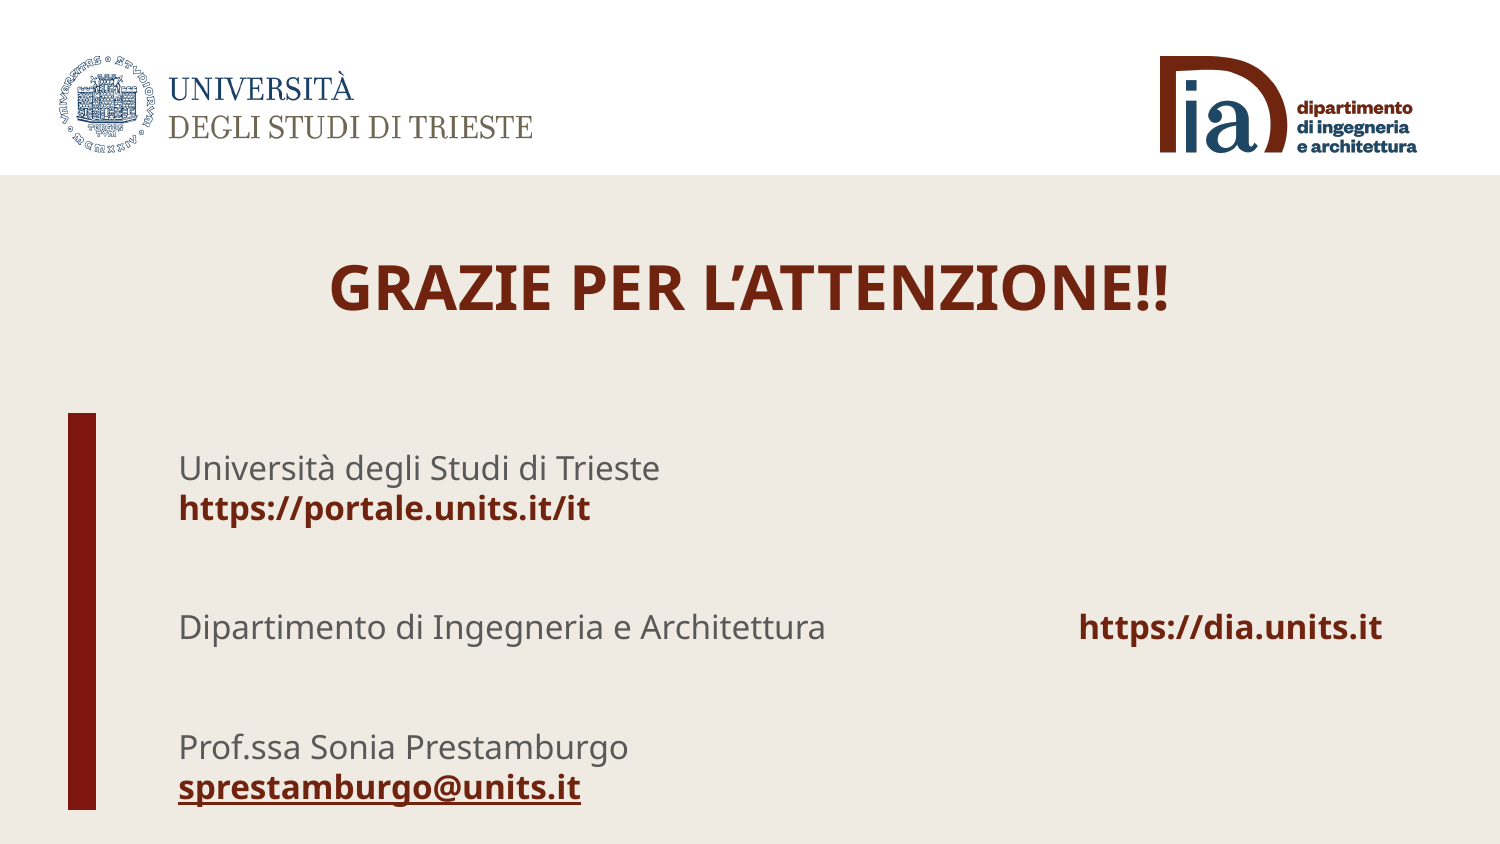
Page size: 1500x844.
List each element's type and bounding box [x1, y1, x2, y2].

text_box [0, 175, 1500, 844]
picture [59, 56, 532, 153]
picture [1160, 56, 1417, 153]
